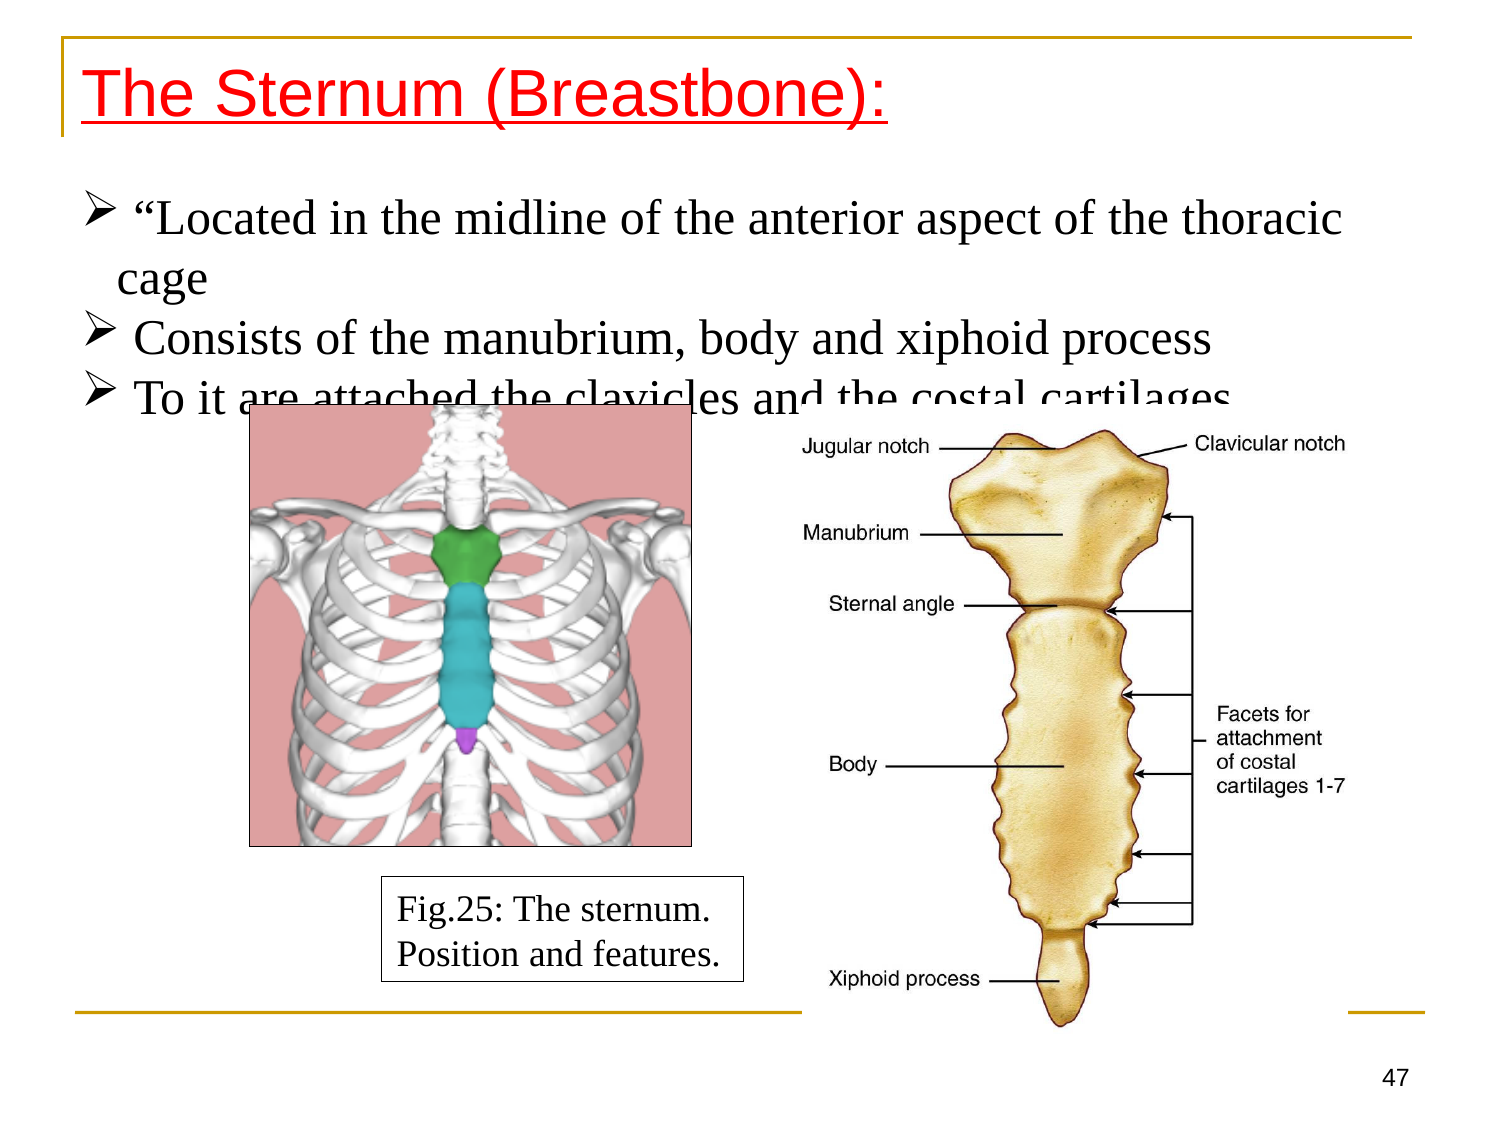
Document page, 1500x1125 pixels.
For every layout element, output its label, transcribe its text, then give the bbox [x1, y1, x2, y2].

text_box Fig.25: The sternum. Position and features. [381, 876, 744, 982]
text_box “Located in the midline of the anterior aspect of the thoracic cage Consists of the manubrium, body and xiphoid process To it are attached the clavicles and the costal cartilages [66, 177, 1461, 432]
text_box The Sternum (Breastbone): [66, 42, 986, 138]
picture [802, 403, 1348, 1045]
slide_number 47 [1074, 1023, 1426, 1100]
picture [248, 403, 693, 848]
